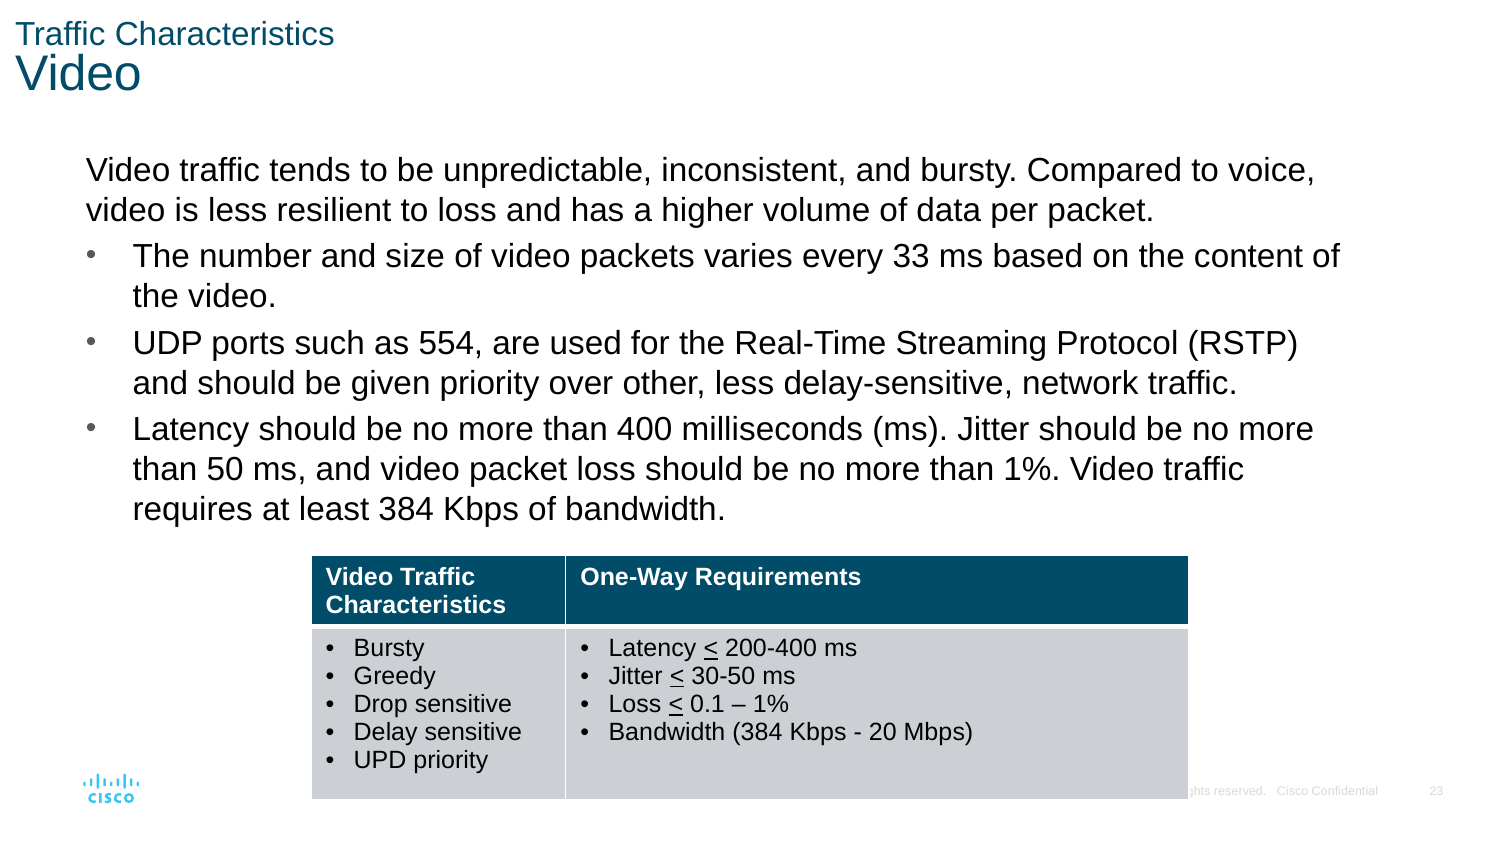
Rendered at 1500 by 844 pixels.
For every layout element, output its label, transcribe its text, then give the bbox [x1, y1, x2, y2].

title Traffic Characteristics Video [0, 0, 1369, 121]
table_cell Latency < 200-400 ms Jitter < 30-50 ms Loss < 0.1 – 1% Bandwidth (384 Kbps - 20 Mbps) [566, 629, 1188, 799]
table_header One-Way Requirements [566, 556, 1188, 624]
table_cell Bursty Greedy Drop sensitive Delay sensitive UPD priority [312, 629, 565, 799]
list Video traffic tends to be unpredictable, inconsistent, and bursty. Compared to voice, video is less resilient to loss and has a higher volume of data per packet. The number and size of video packets varies every 33 ms based on the content of the video. UDP ports such as 554, are used for the Real-Time Streaming Protocol (RSTP) and should be given priority over other, less delay-sensitive, network traffic. Latency should be no more than 400 milliseconds (ms). Jitter should be no more than 50 ms, and video packet loss should be no more than 1%. Video traffic requires at least 384 Kbps of bandwidth. [70, 140, 1369, 450]
table_header Video Traffic Characteristics [312, 556, 565, 624]
